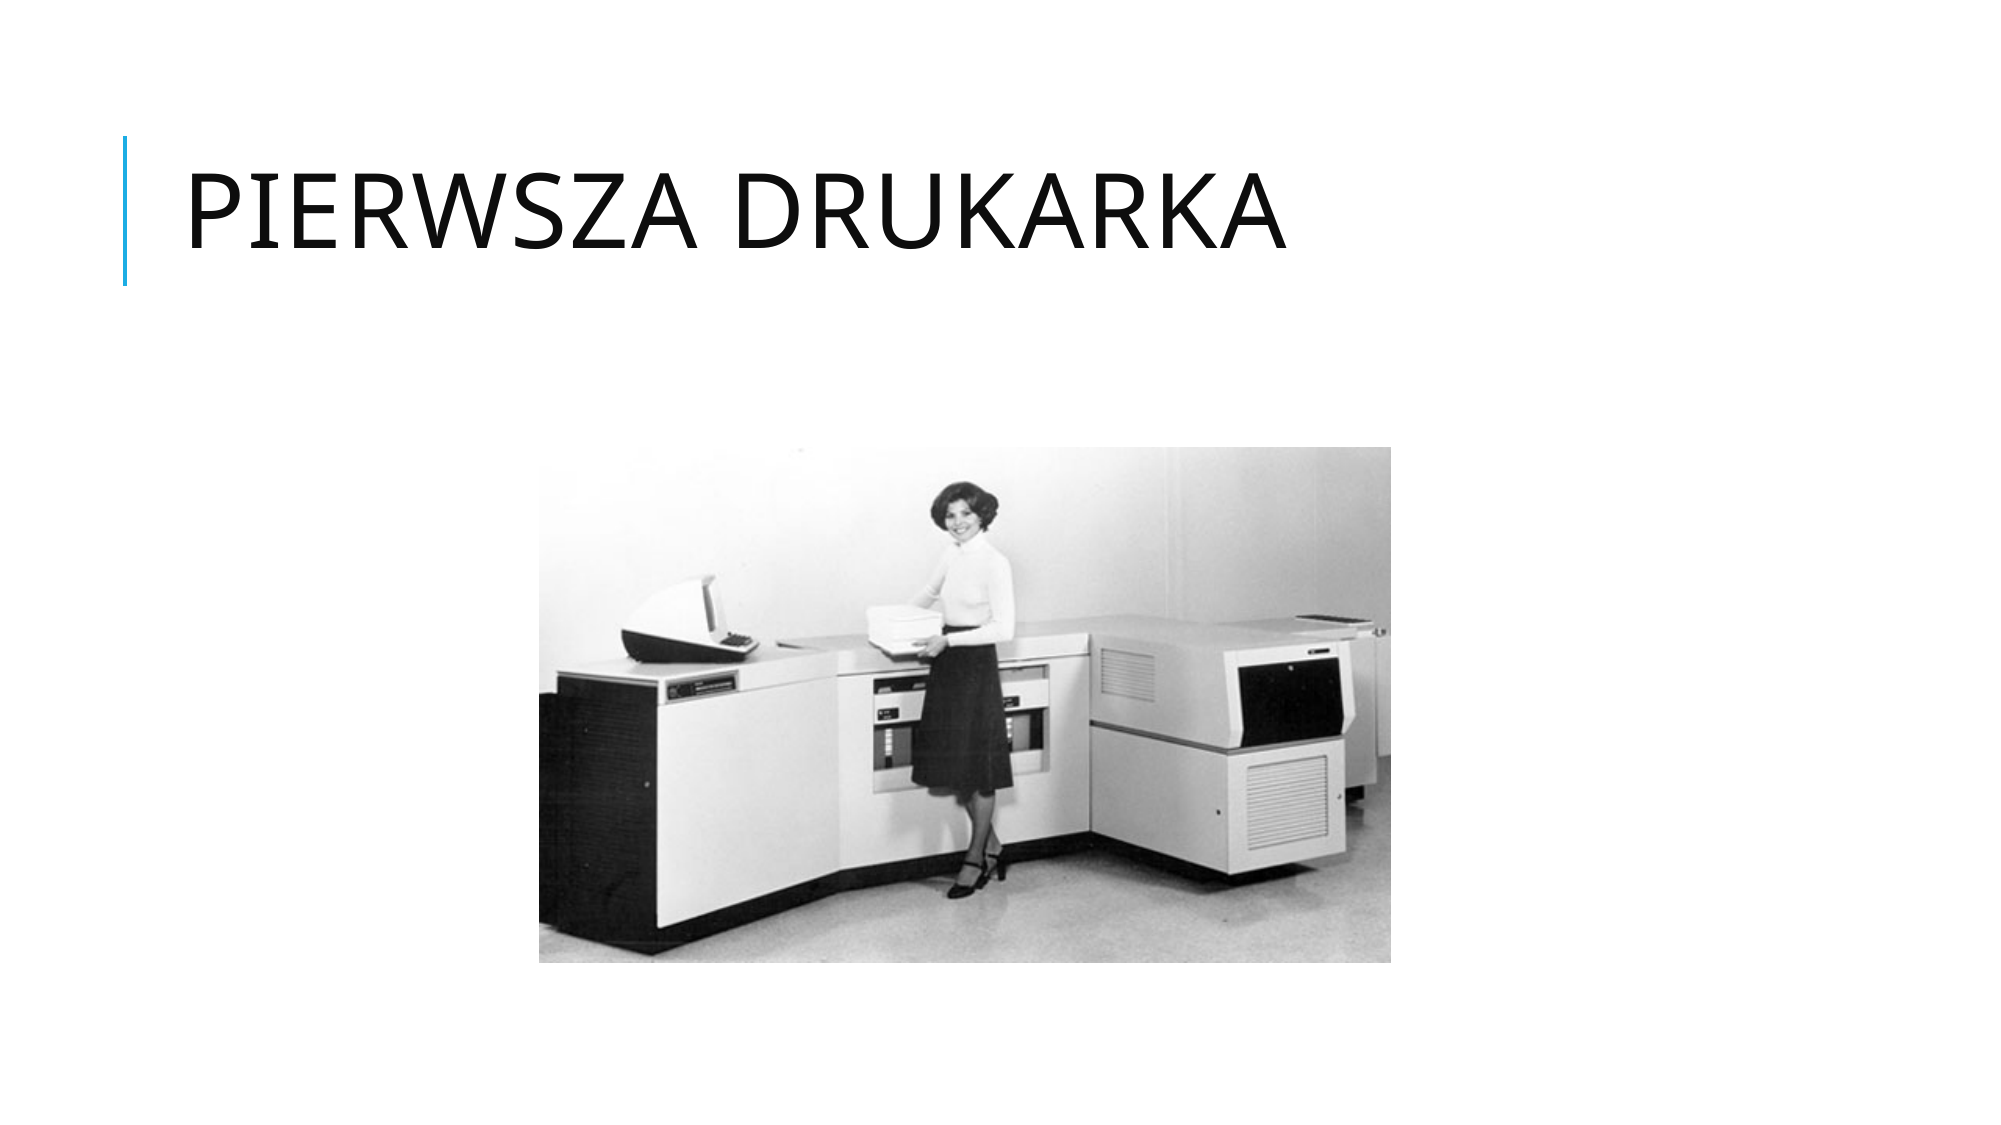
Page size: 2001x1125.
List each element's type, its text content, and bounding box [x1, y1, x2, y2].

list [539, 446, 1392, 963]
title Pierwsza drukarka [168, 96, 1763, 342]
